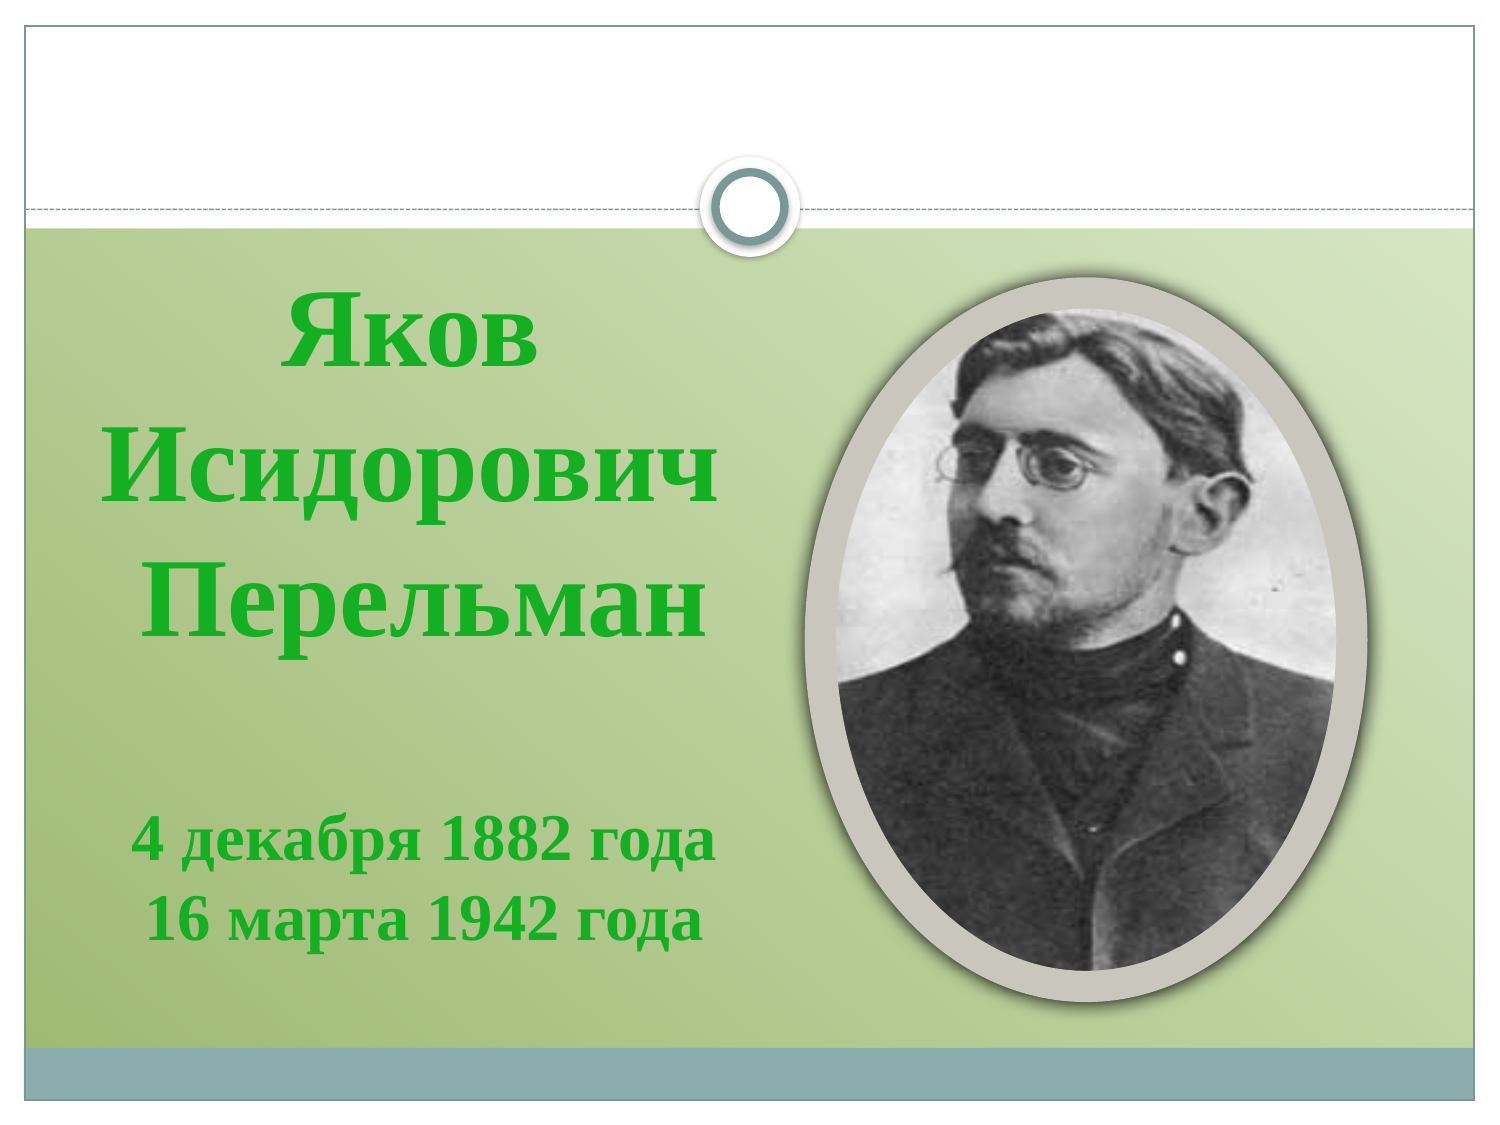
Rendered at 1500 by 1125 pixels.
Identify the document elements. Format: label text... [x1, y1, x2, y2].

picture [820, 292, 1353, 987]
text_box Яков Исидорович Перельман 4 декабря 1882 года 16 марта 1942 года [85, 246, 765, 961]
